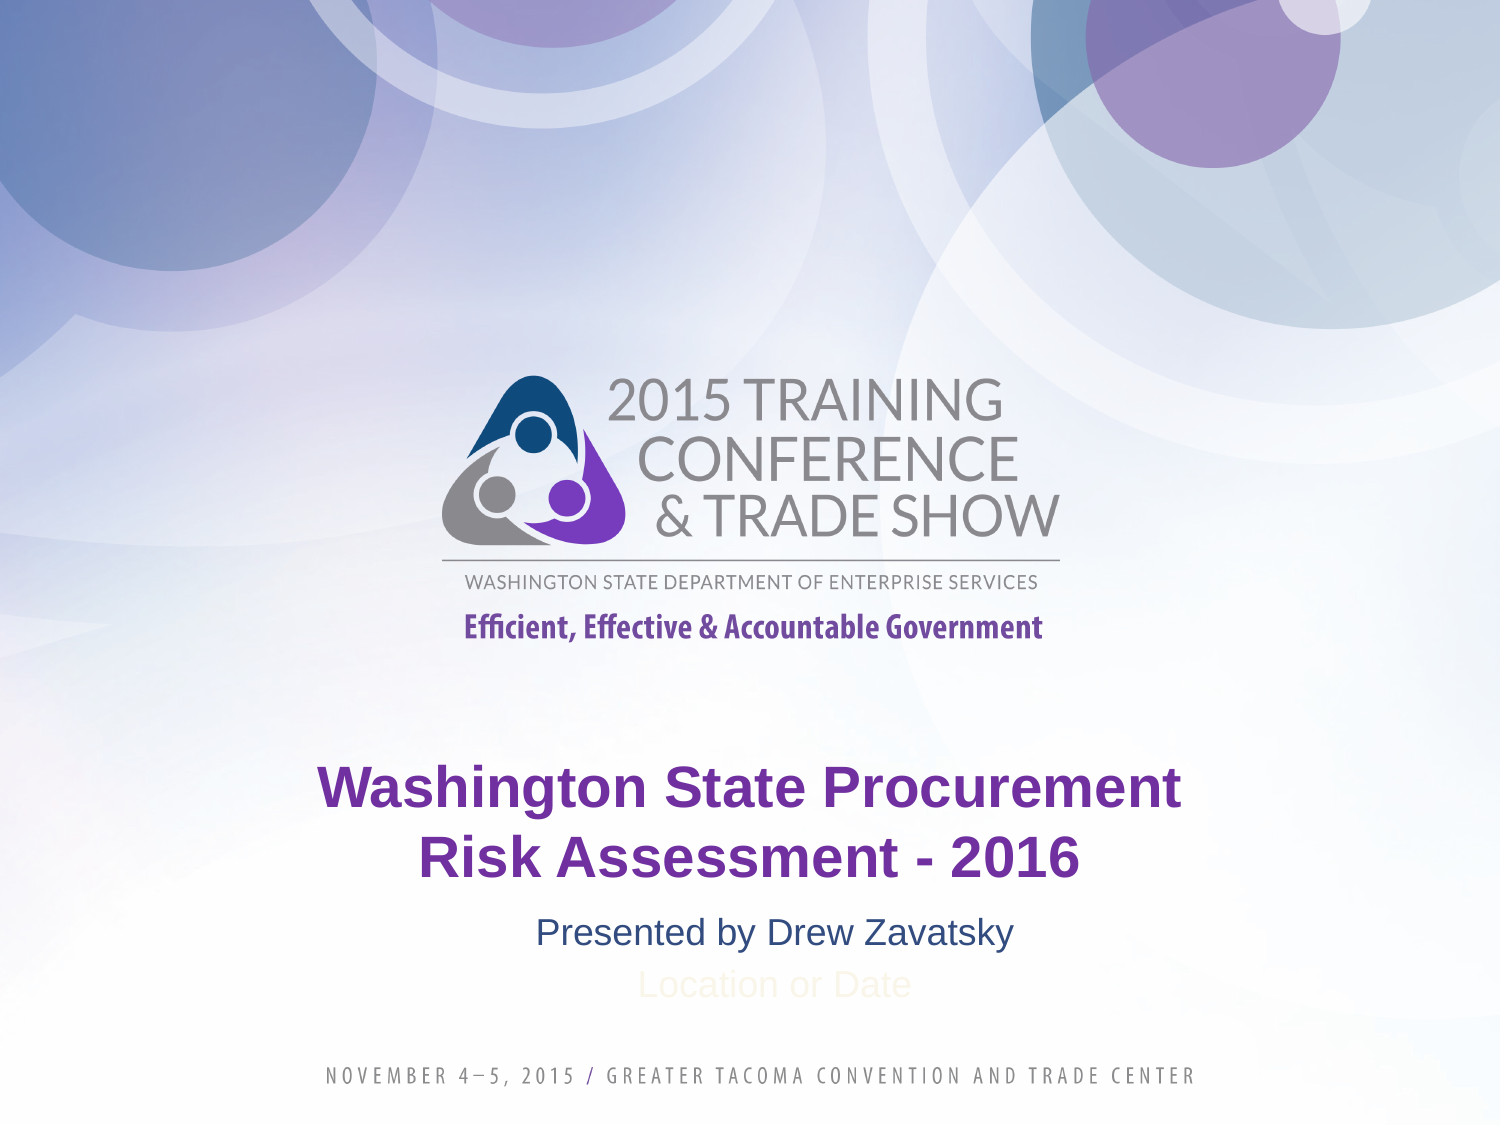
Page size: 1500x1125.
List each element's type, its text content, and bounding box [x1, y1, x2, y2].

title Washington State Procurement Risk Assessment - 2016 [112, 712, 1388, 925]
picture [0, 0, 1500, 1125]
subtitle Presented by Drew Zavatsky Location or Date [262, 900, 1288, 1025]
